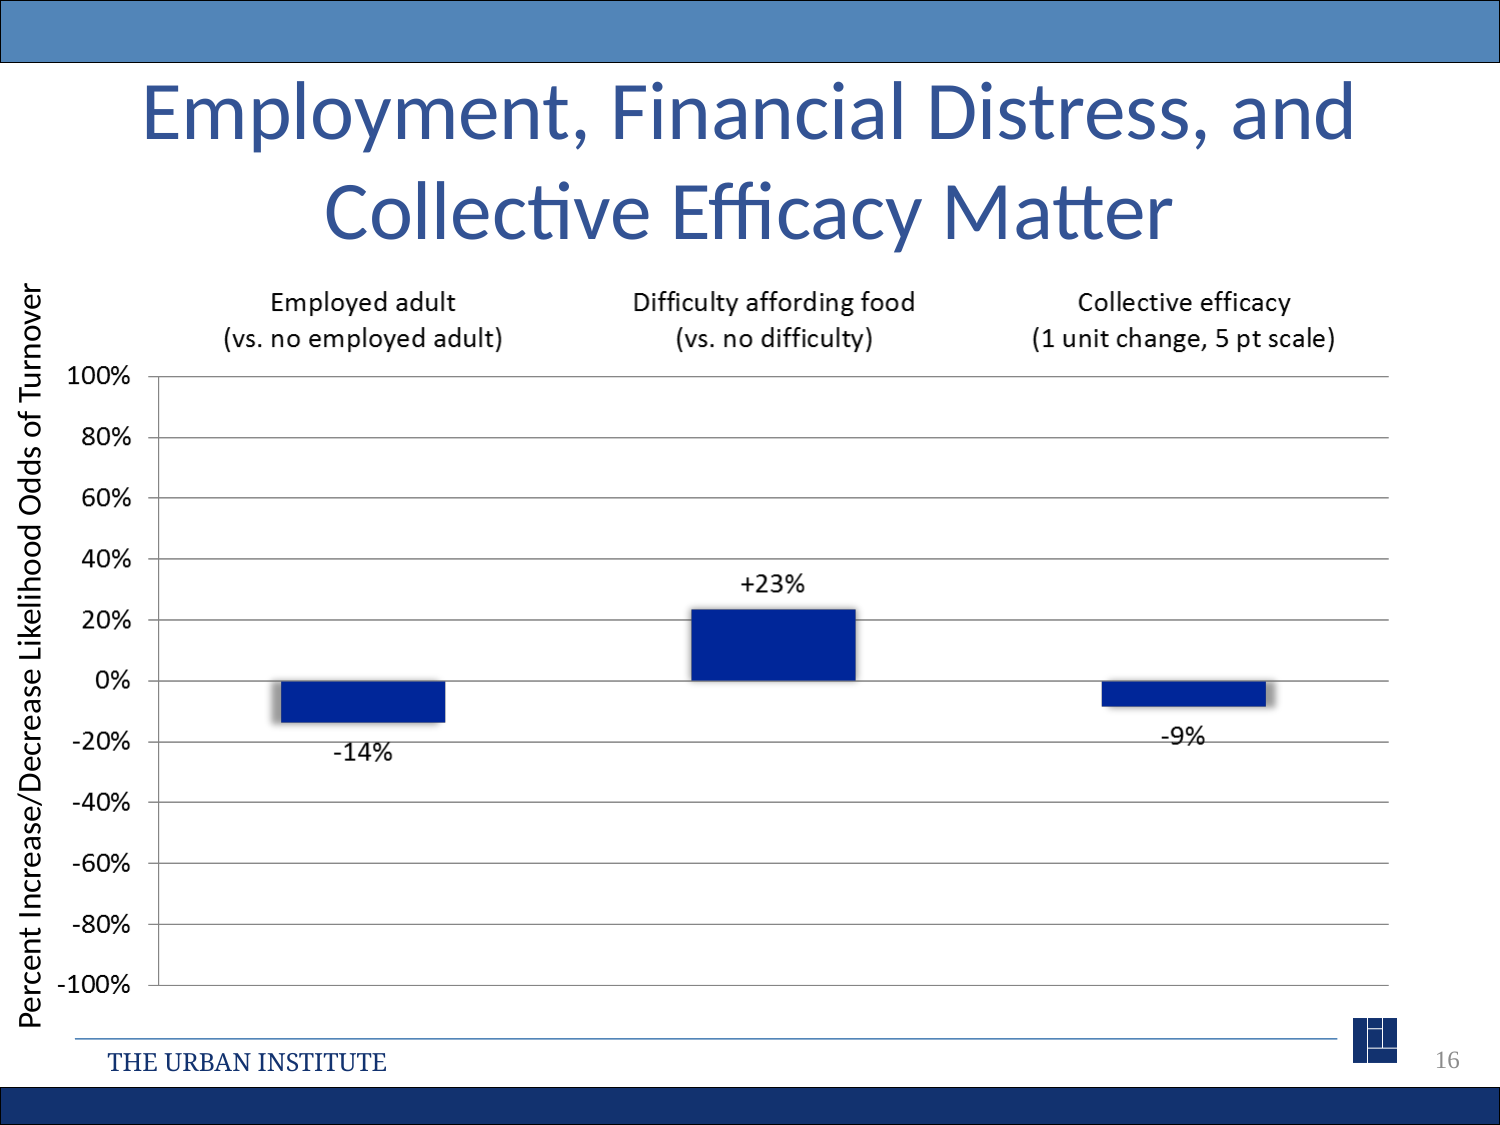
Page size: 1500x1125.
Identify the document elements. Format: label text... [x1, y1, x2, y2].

slide_number 16 [1125, 1033, 1475, 1089]
title Employment, Financial Distress, and Collective Efficacy Matter [0, 62, 1500, 250]
text_box Percent Increase/Decrease Likelihood Odds of Turnover [0, 267, 55, 1045]
picture [24, 262, 1476, 1028]
